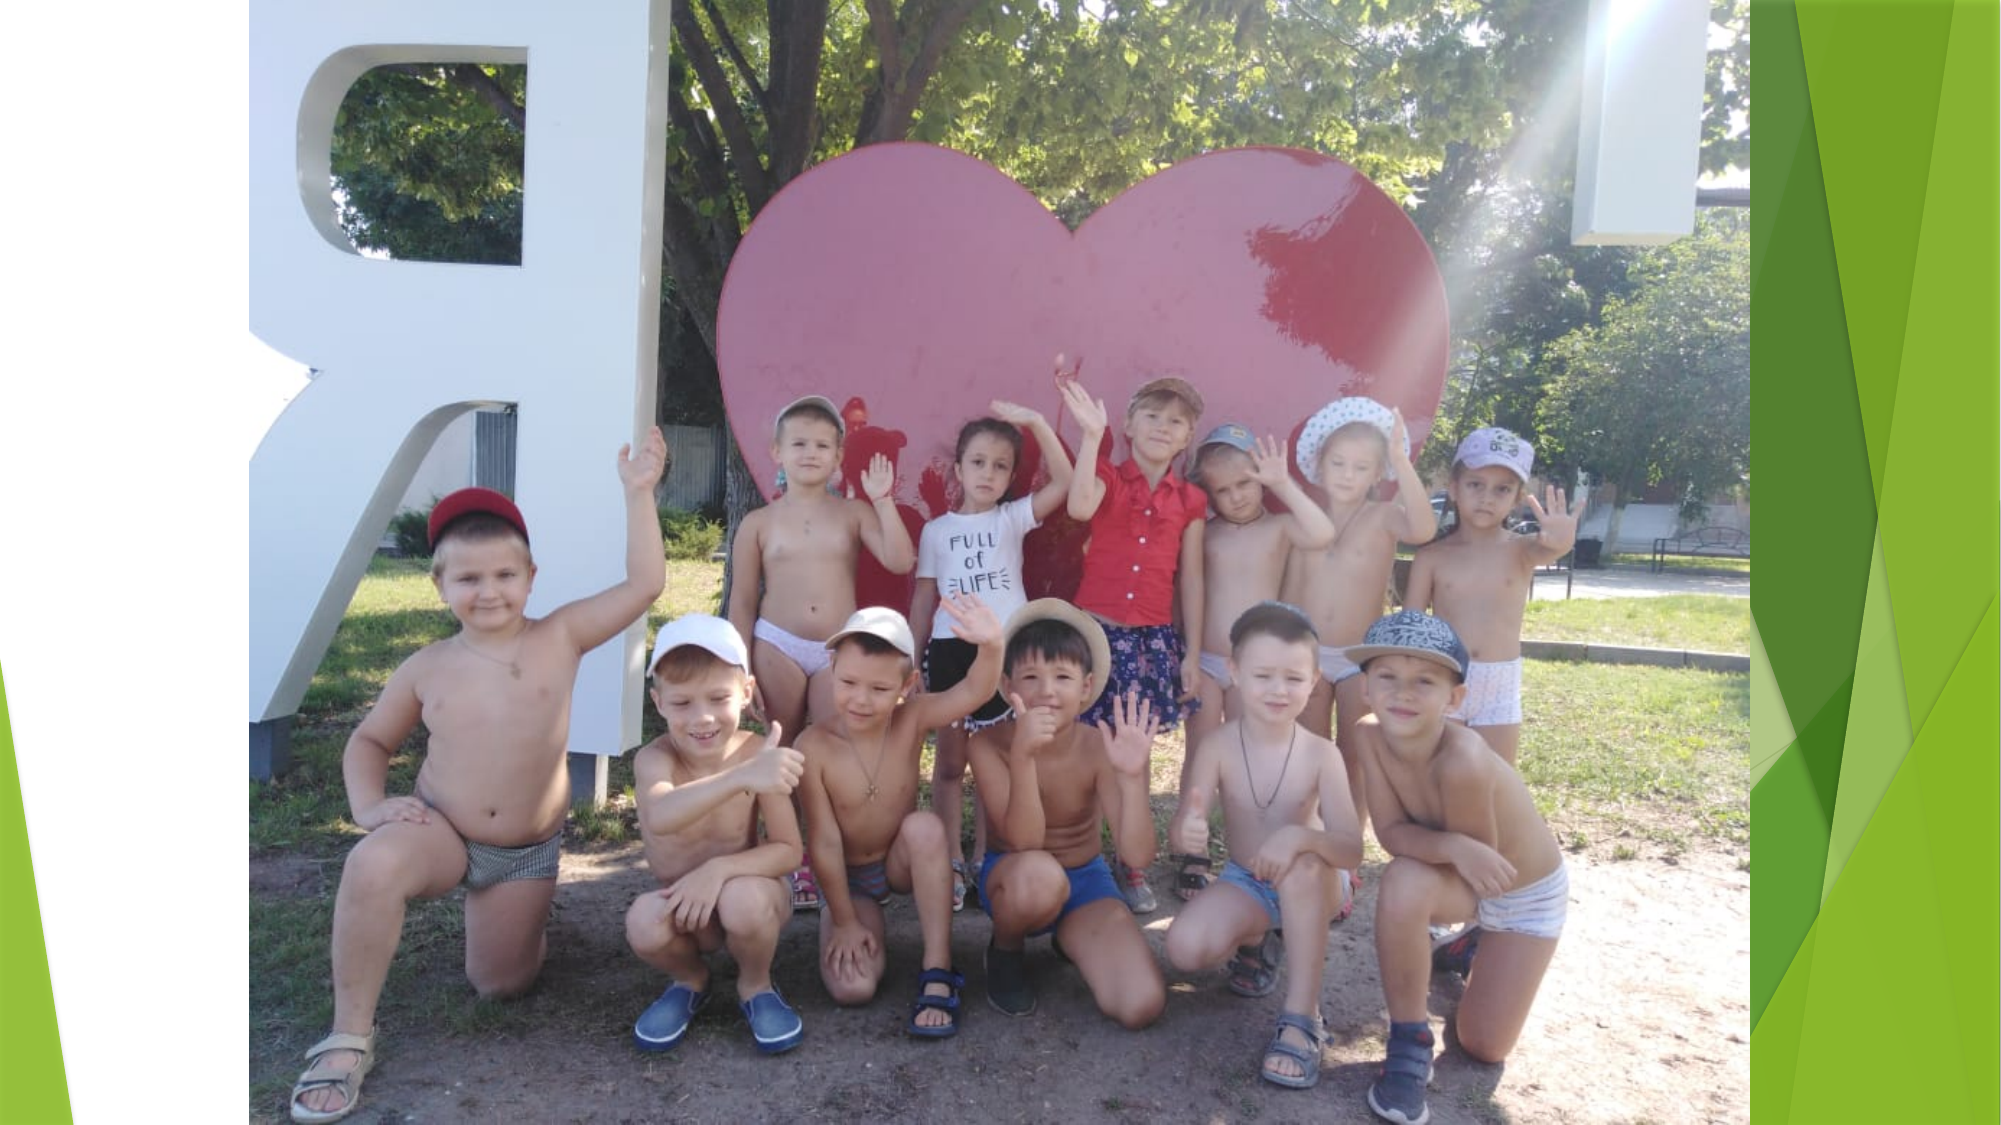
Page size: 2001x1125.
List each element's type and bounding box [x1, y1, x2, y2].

picture [249, 0, 1751, 1125]
